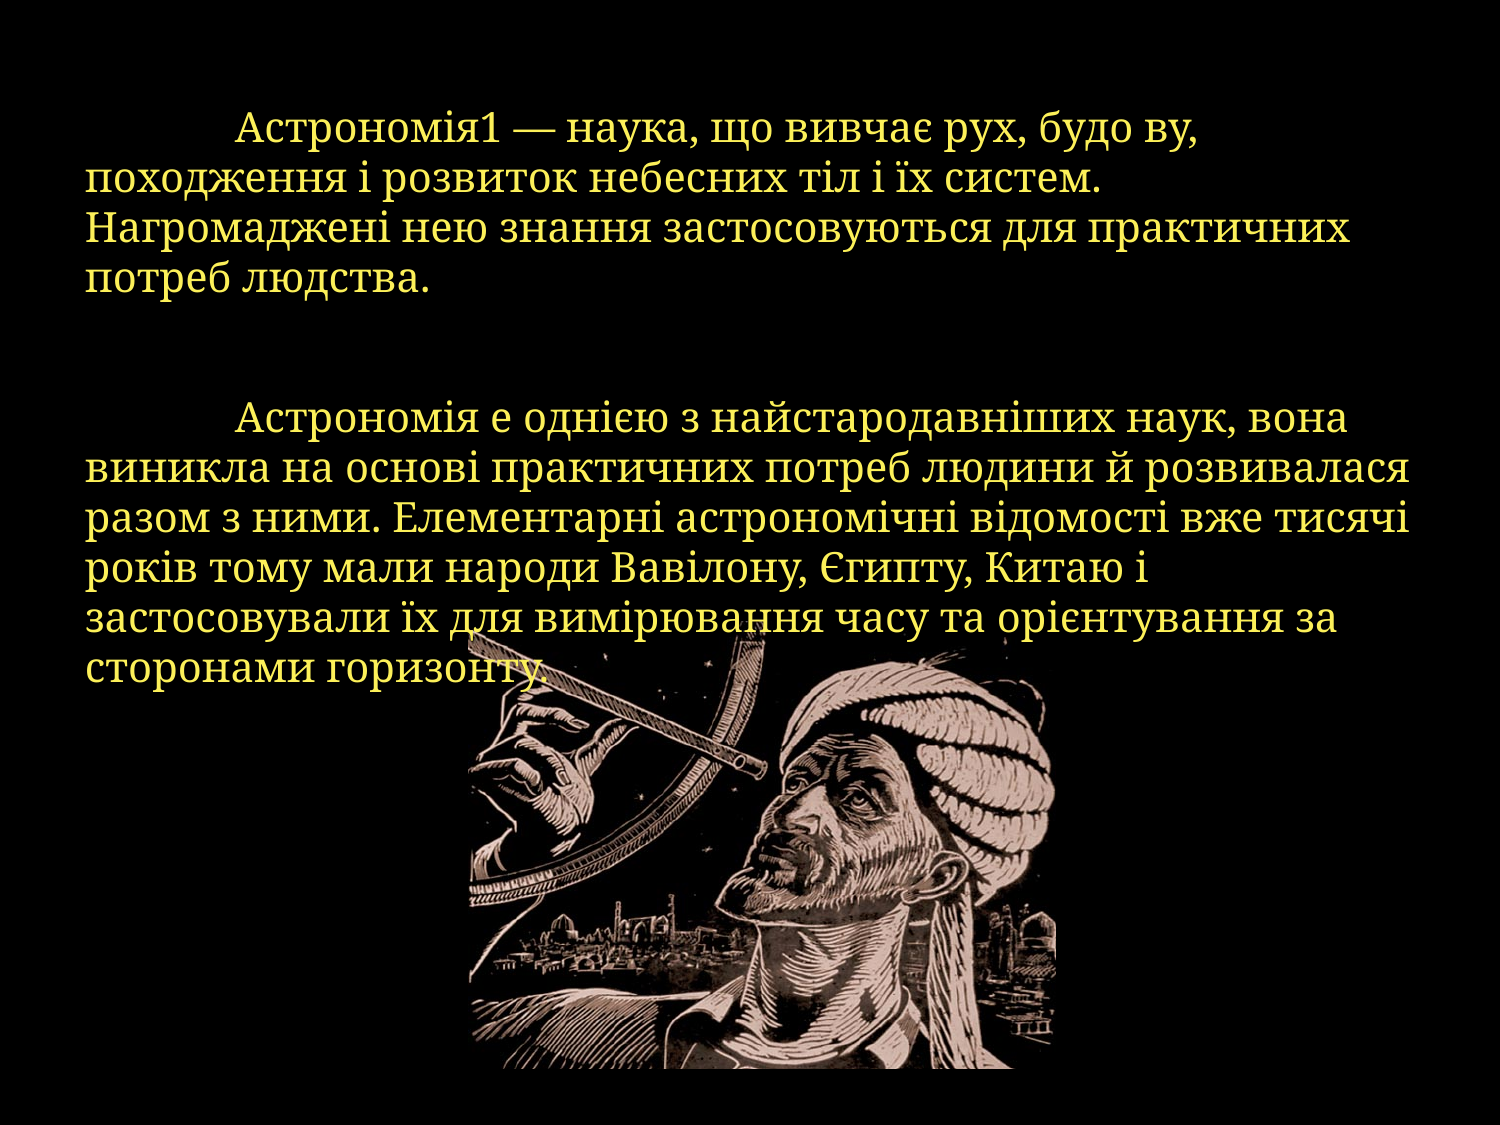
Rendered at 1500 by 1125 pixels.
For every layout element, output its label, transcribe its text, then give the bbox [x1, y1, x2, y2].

text_box Астрономія1 — наука, що вивчає рух, будо ву, походження і розвиток небесних тіл і їх систем. Нагромаджені нею знання застосовуються для практичних потреб людства. Астрономія е однією з найстародавніших наук, вона виникла на основі практичних потреб людини й розвивалася разом з ними. Елементарні астрономічні відомості вже тисячі років тому мали народи Вавілону, Єгипту, Китаю і застосовували їх для вимі­рювання часу та орієнтування за сторонами горизонту. [70, 93, 1430, 699]
picture [468, 622, 1057, 1070]
